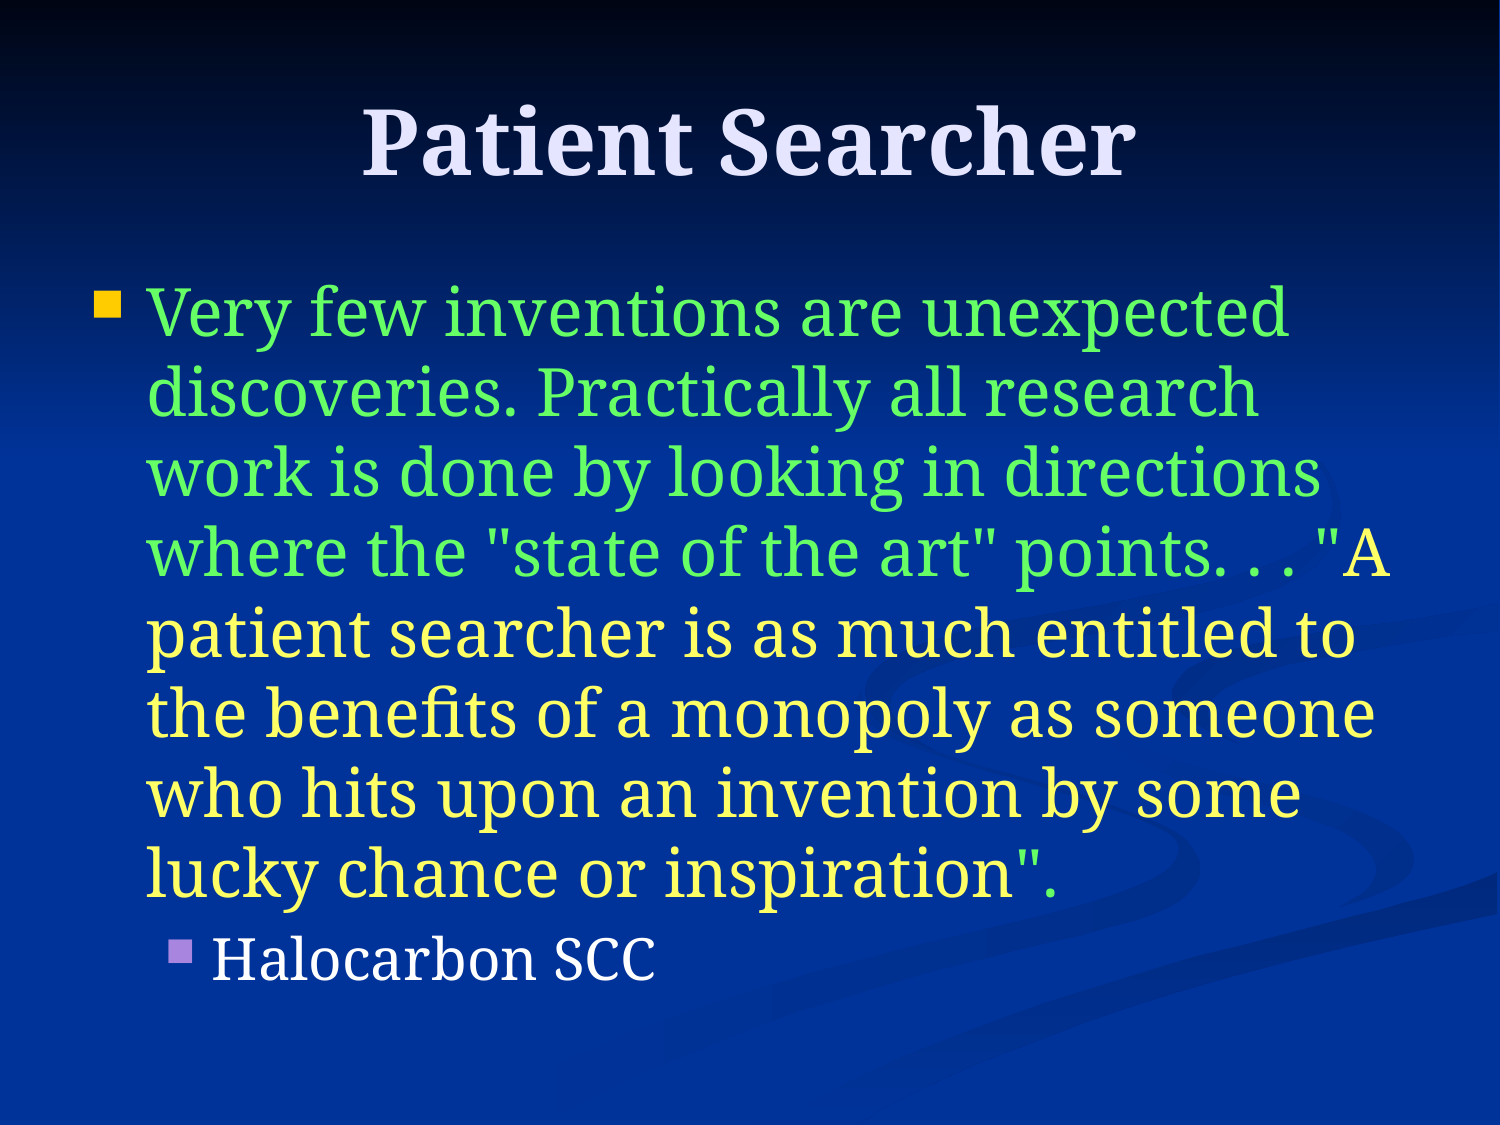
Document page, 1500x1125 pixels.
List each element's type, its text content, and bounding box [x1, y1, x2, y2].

list Very few inventions are unexpected discoveries. Practically all research work is done by looking in directions where the "state of the art" points. . . "A patient searcher is as much entitled to the benefits of a monopoly as someone who hits upon an invention by some lucky chance or inspiration". Halocarbon SCC [74, 262, 1426, 1006]
title Patient Searcher [74, 44, 1426, 233]
